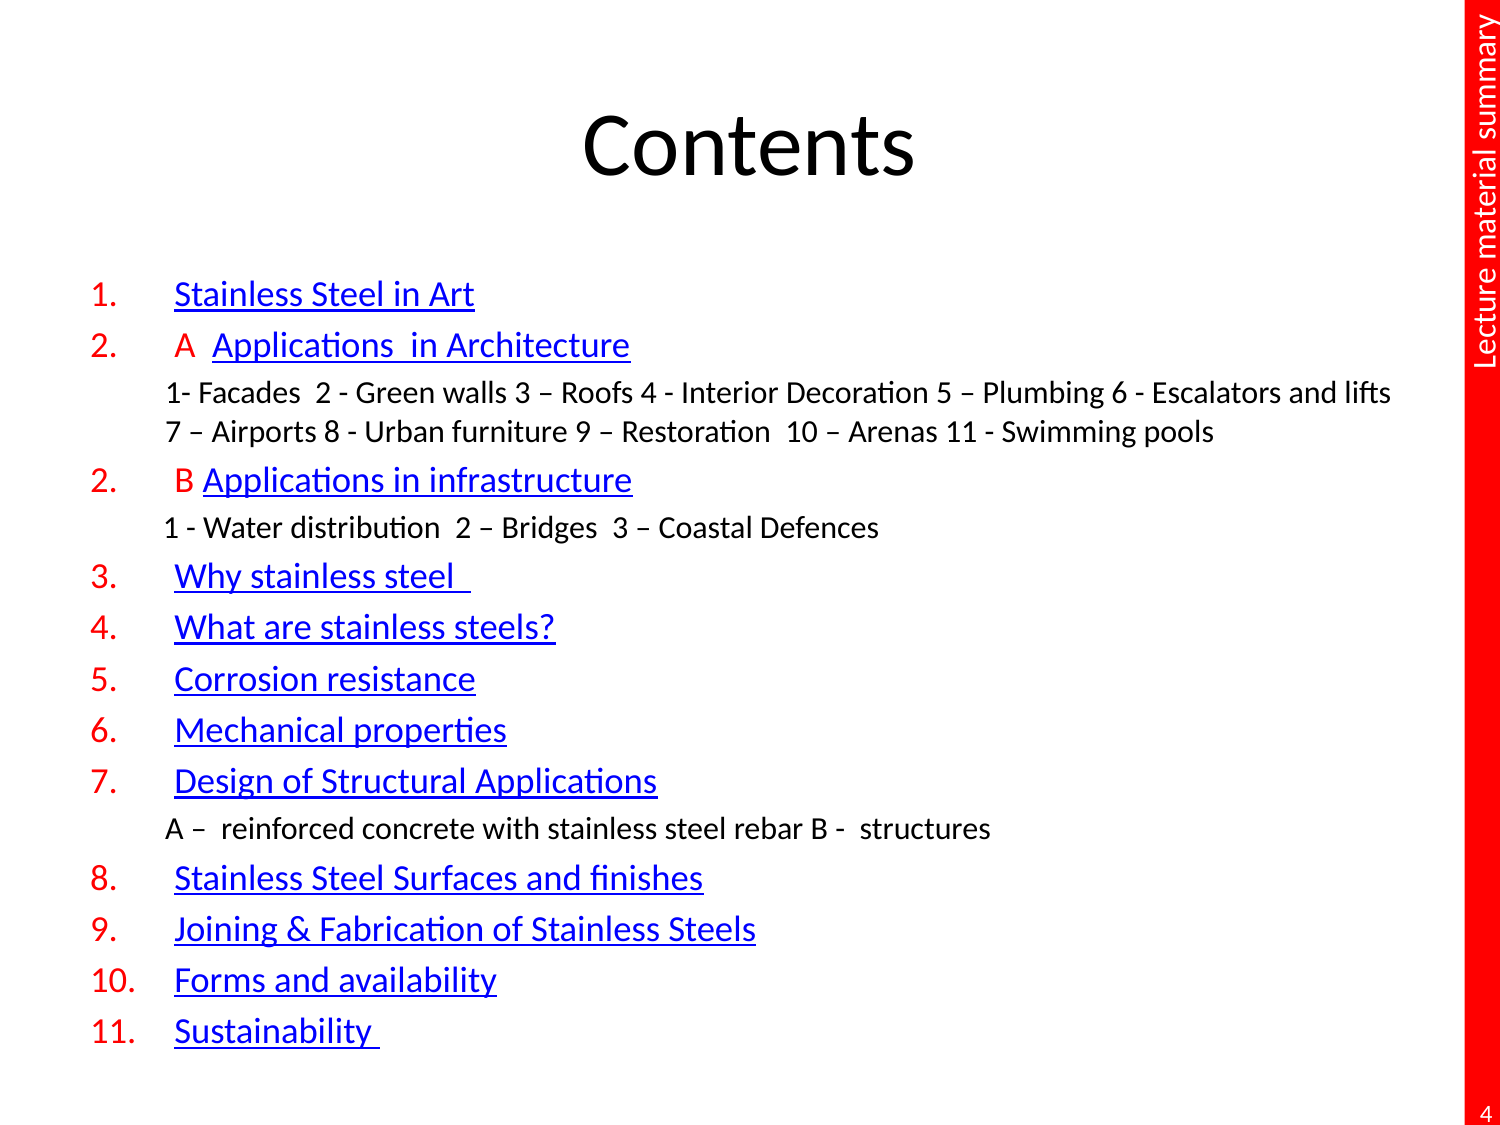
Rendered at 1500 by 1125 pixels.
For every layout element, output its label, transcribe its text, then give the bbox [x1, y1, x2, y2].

list Stainless Steel in Art A Applications in Architecture 1- Facades 2 - Green walls 3 – Roofs 4 - Interior Decoration 5 – Plumbing 6 - Escalators and lifts 7 – Airports 8 - Urban furniture 9 – Restoration 10 – Arenas 11 - Swimming pools B Applications in infrastructure 1 - Water distribution 2 – Bridges 3 – Coastal Defences Why stainless steel What are stainless steels? Corrosion resistance Mechanical properties Design of Structural Applications A – reinforced concrete with stainless steel rebar B - structures Stainless Steel Surfaces and finishes Joining & Fabrication of Stainless Steels Forms and availability Sustainability [75, 262, 1425, 1071]
slide_number 4 [1446, 1082, 1500, 1125]
title Contents [75, 45, 1425, 233]
